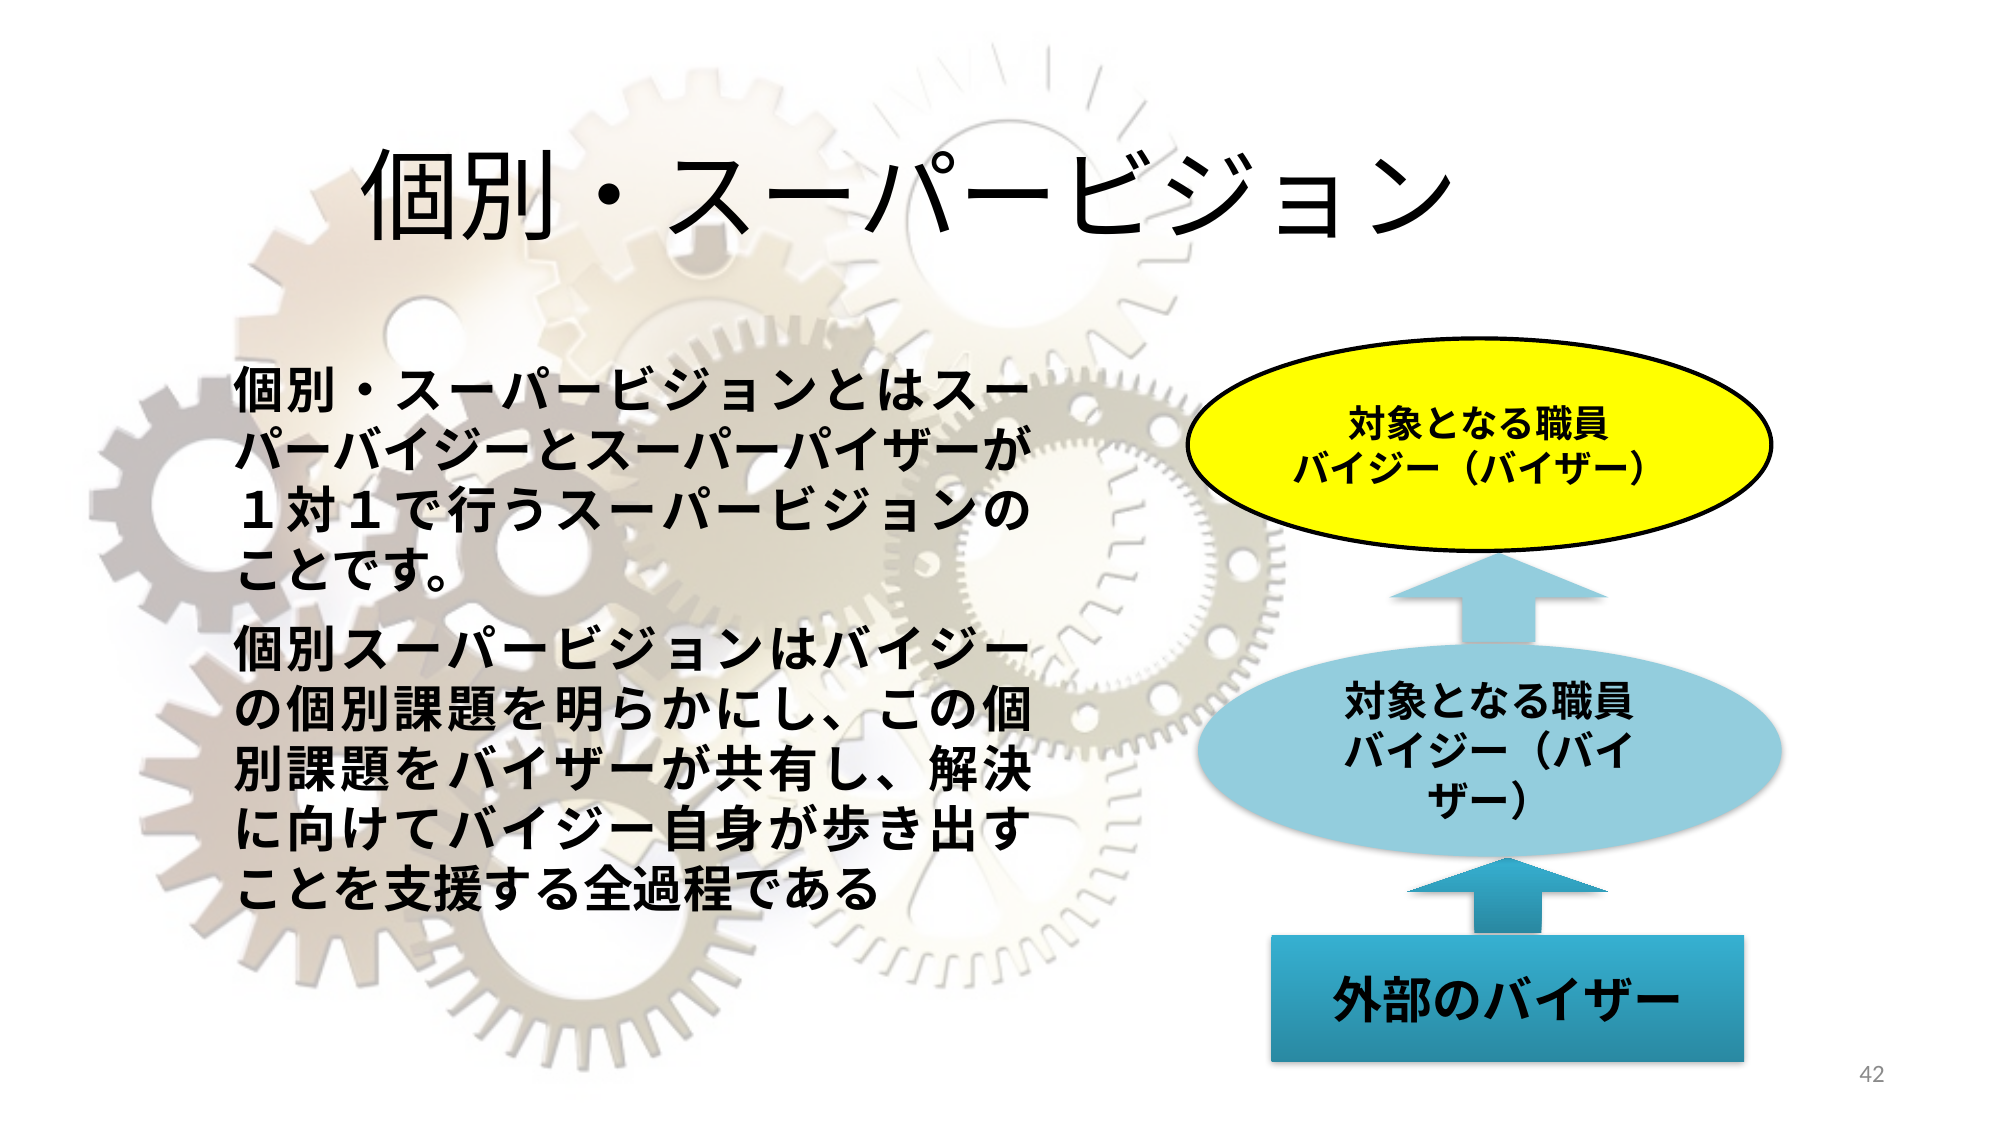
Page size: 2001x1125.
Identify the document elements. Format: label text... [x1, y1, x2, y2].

text_box 対象となる職員 バイジー（バイザー） [1197, 643, 1782, 857]
text_box [1389, 552, 1609, 642]
text_box 対象となる職員 バイジー（バイザー） [1185, 336, 1774, 554]
text_box 個別・スーパービジョンとはスーパーバイジーとスーパーパイザーが１対１で行うスーパービジョンのことです。 [218, 351, 1048, 606]
text_box 個別スーパービジョンはバイジーの個別課題を明らかにし、この個別課題をバイザーが共有し、解決に向けてバイジー自身が歩き出すことを支援する全過程である [218, 610, 1048, 926]
text_box 個別・スーパービジョン [344, 125, 1474, 261]
text_box [1407, 864, 1609, 933]
text_box 外部のバイザー [1271, 935, 1745, 1062]
slide_number 42 [1433, 1042, 1900, 1103]
